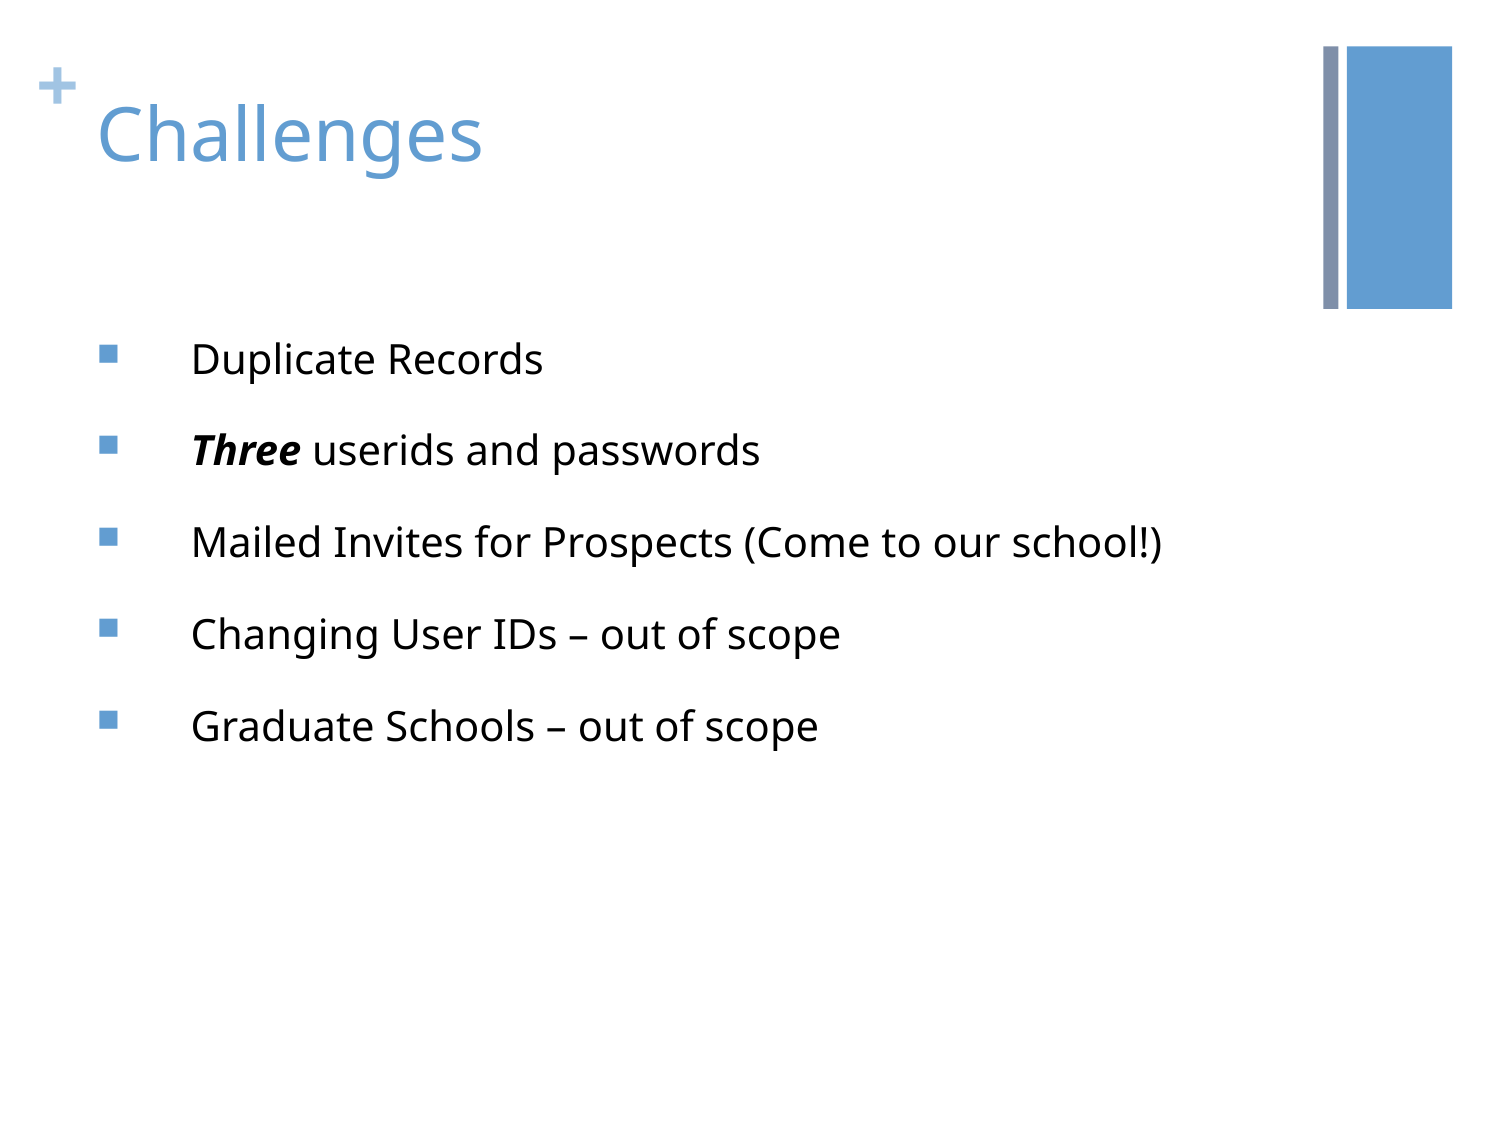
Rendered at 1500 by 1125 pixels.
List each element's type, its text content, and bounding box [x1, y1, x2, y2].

list Duplicate Records Three userids and passwords Mailed Invites for Prospects (Come to our school!) Changing User IDs – out of scope Graduate Schools – out of scope [81, 324, 1322, 1005]
title Challenges [81, 79, 1322, 263]
